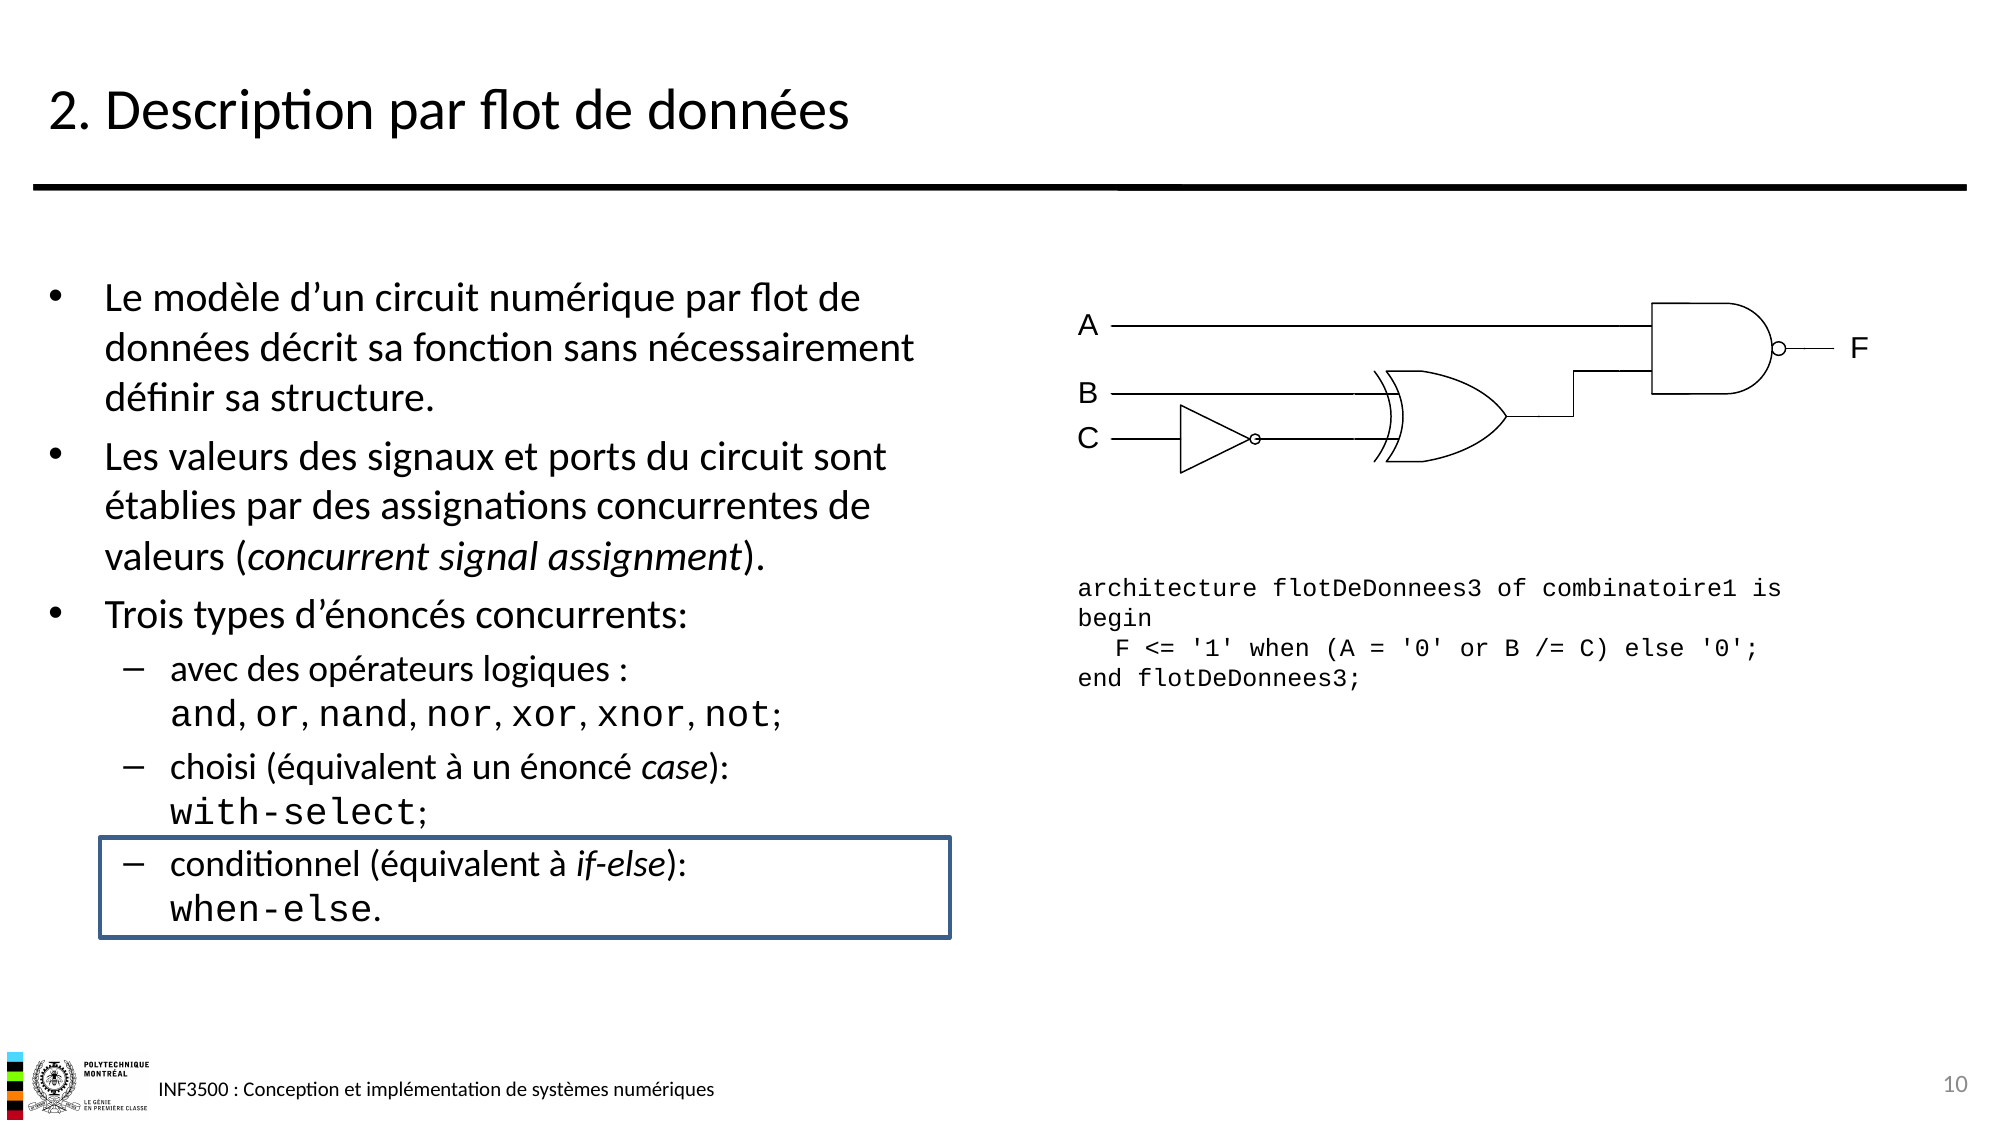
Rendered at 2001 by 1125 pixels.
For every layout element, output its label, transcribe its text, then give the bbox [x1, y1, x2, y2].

text_box architecture flotDeDonnees3 of combinatoire1 is begin F <= '1' when (A = '0' or B /= C) else '0'; end flotDeDonnees3; [1062, 564, 1903, 700]
title 2. Description par flot de données [33, 24, 1967, 188]
text_box [98, 835, 952, 940]
picture [7, 1052, 149, 1120]
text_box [1037, 274, 1928, 526]
list Le modèle d’un circuit numérique par flot de données décrit sa fonction sans nécessairement définir sa structure. Les valeurs des signaux et ports du circuit sont établies par des assignations concurrentes de valeurs (concurrent signal assignment). Trois types d’énoncés concurrents: avec des opérateurs logiques : and, or, nand, nor, xor, xnor, not; choisi (équivalent à un énoncé case): with-select; conditionnel (équivalent à if-else): when-else. [33, 262, 984, 1026]
slide_number 10 [1883, 1052, 1984, 1113]
